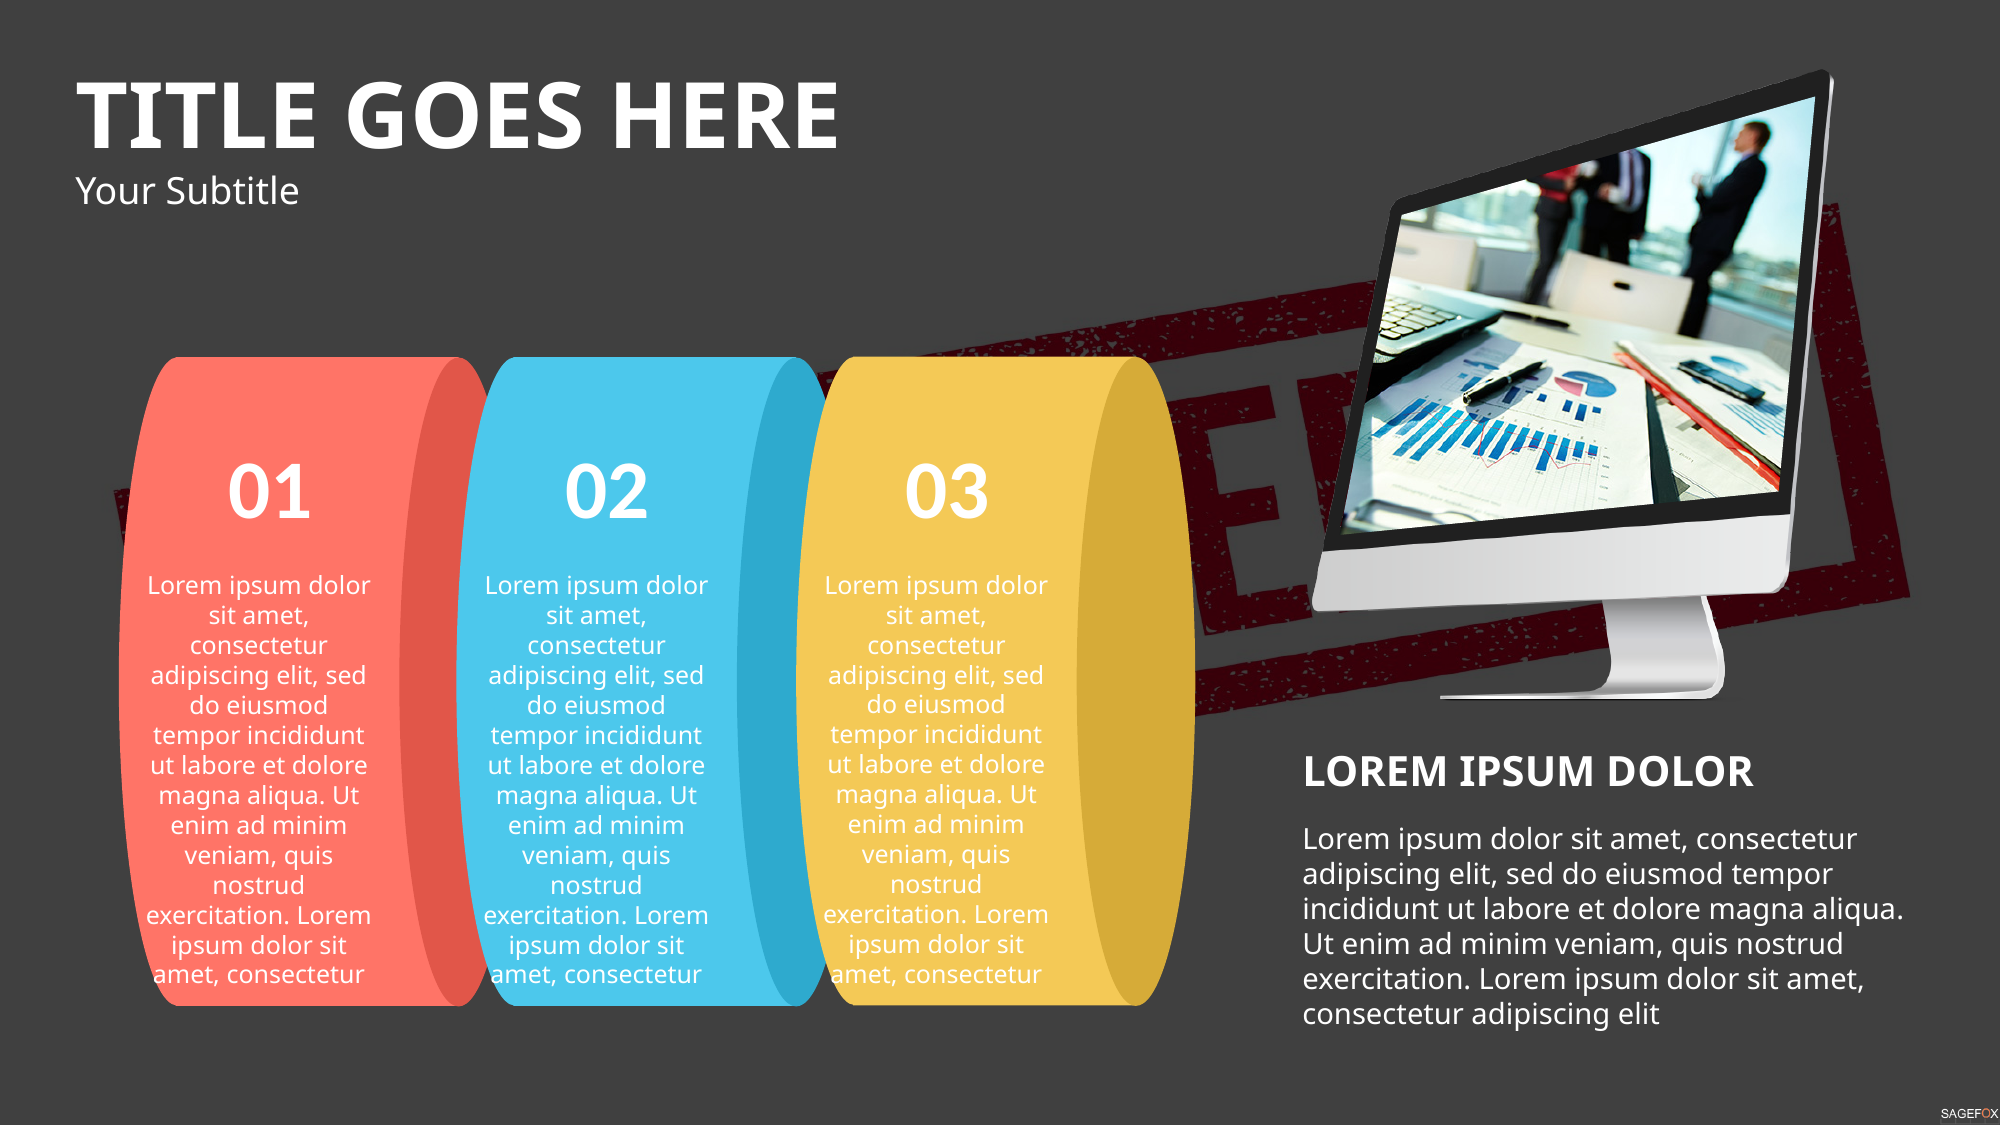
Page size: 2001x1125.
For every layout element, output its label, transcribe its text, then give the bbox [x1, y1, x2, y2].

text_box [456, 356, 856, 1007]
text_box LOREM IPSUM DOLOR Lorem ipsum dolor sit amet, consectetur adipiscing elit, sed do eiusmod tempor incididunt ut labore et dolore magna aliqua. Ut enim ad minim veniam, quis nostrud exercitation. Lorem ipsum dolor sit amet, consectetur adipiscing elit [1287, 737, 1938, 1038]
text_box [118, 356, 456, 1007]
text_box TITLE GOES HERE Your Subtitle [60, 49, 1036, 220]
picture [0, 0, 2001, 1125]
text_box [796, 356, 1196, 1006]
